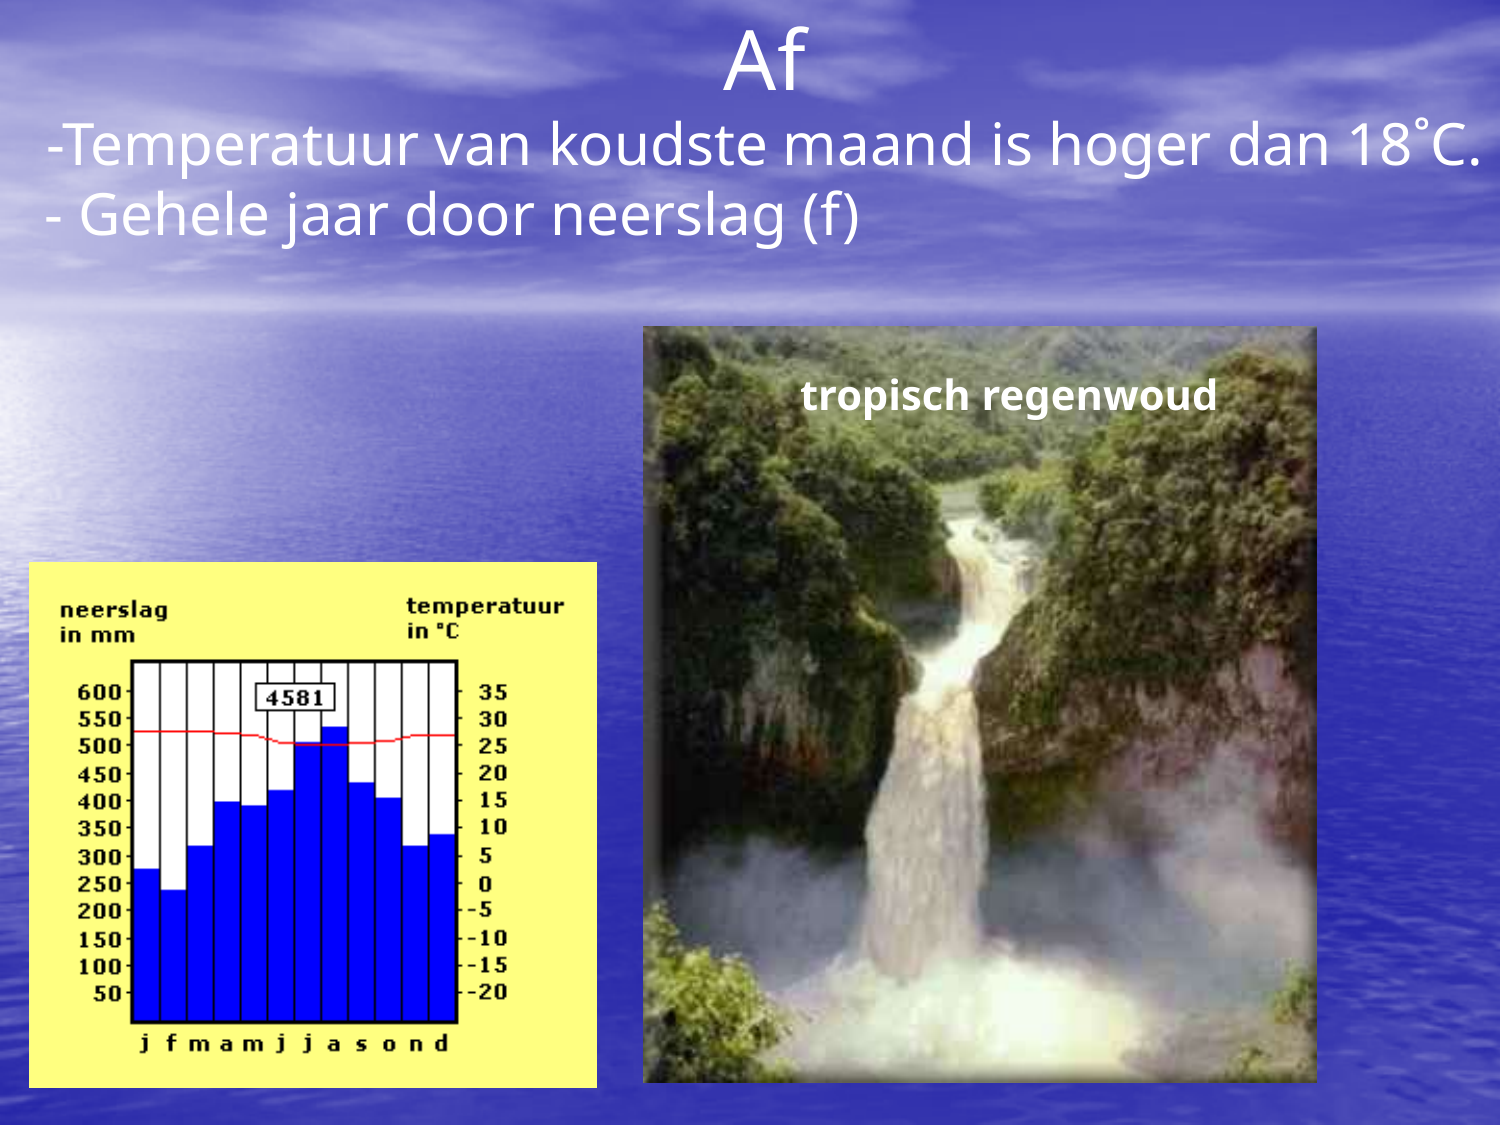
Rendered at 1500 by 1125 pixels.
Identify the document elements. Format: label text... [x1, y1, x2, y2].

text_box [29, 562, 597, 1088]
picture [643, 326, 1317, 1083]
text_box Af -Temperatuur van koudste maand is hoger dan 18˚C. - Gehele jaar door neerslag (f) [29, 0, 1500, 255]
